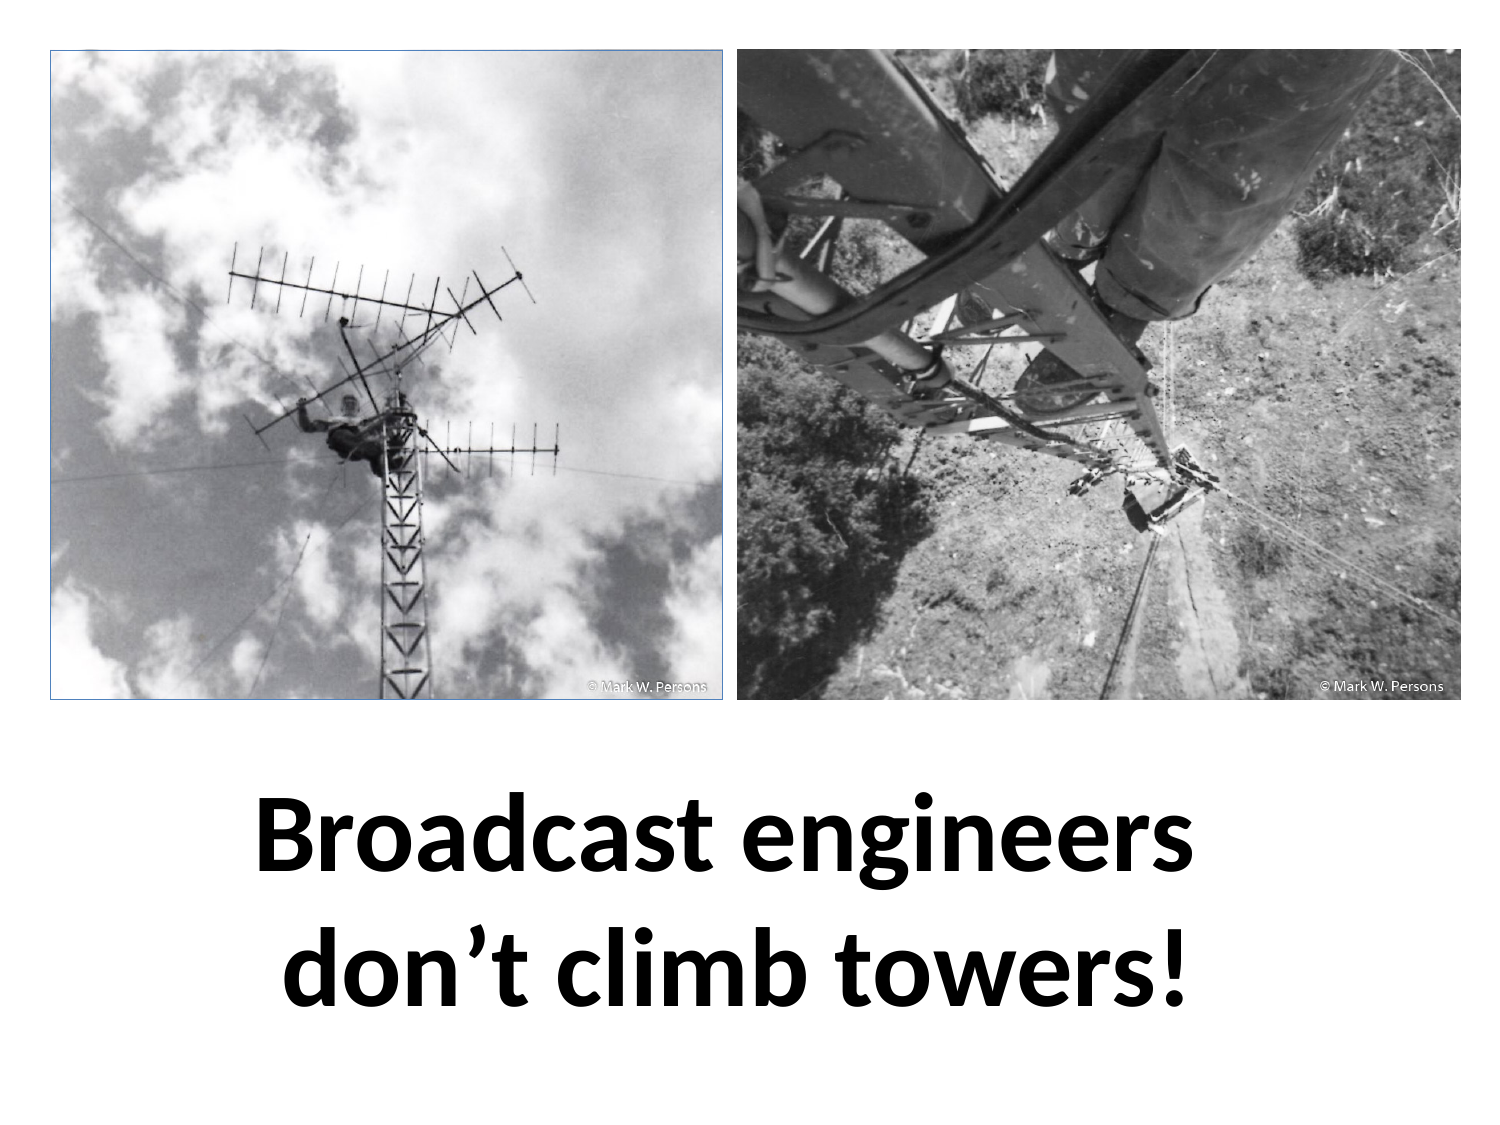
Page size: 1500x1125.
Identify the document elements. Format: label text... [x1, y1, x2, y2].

picture [49, 49, 724, 701]
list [737, 49, 1462, 701]
title Broadcast engineers don’t climb towers! [62, 737, 1413, 1050]
